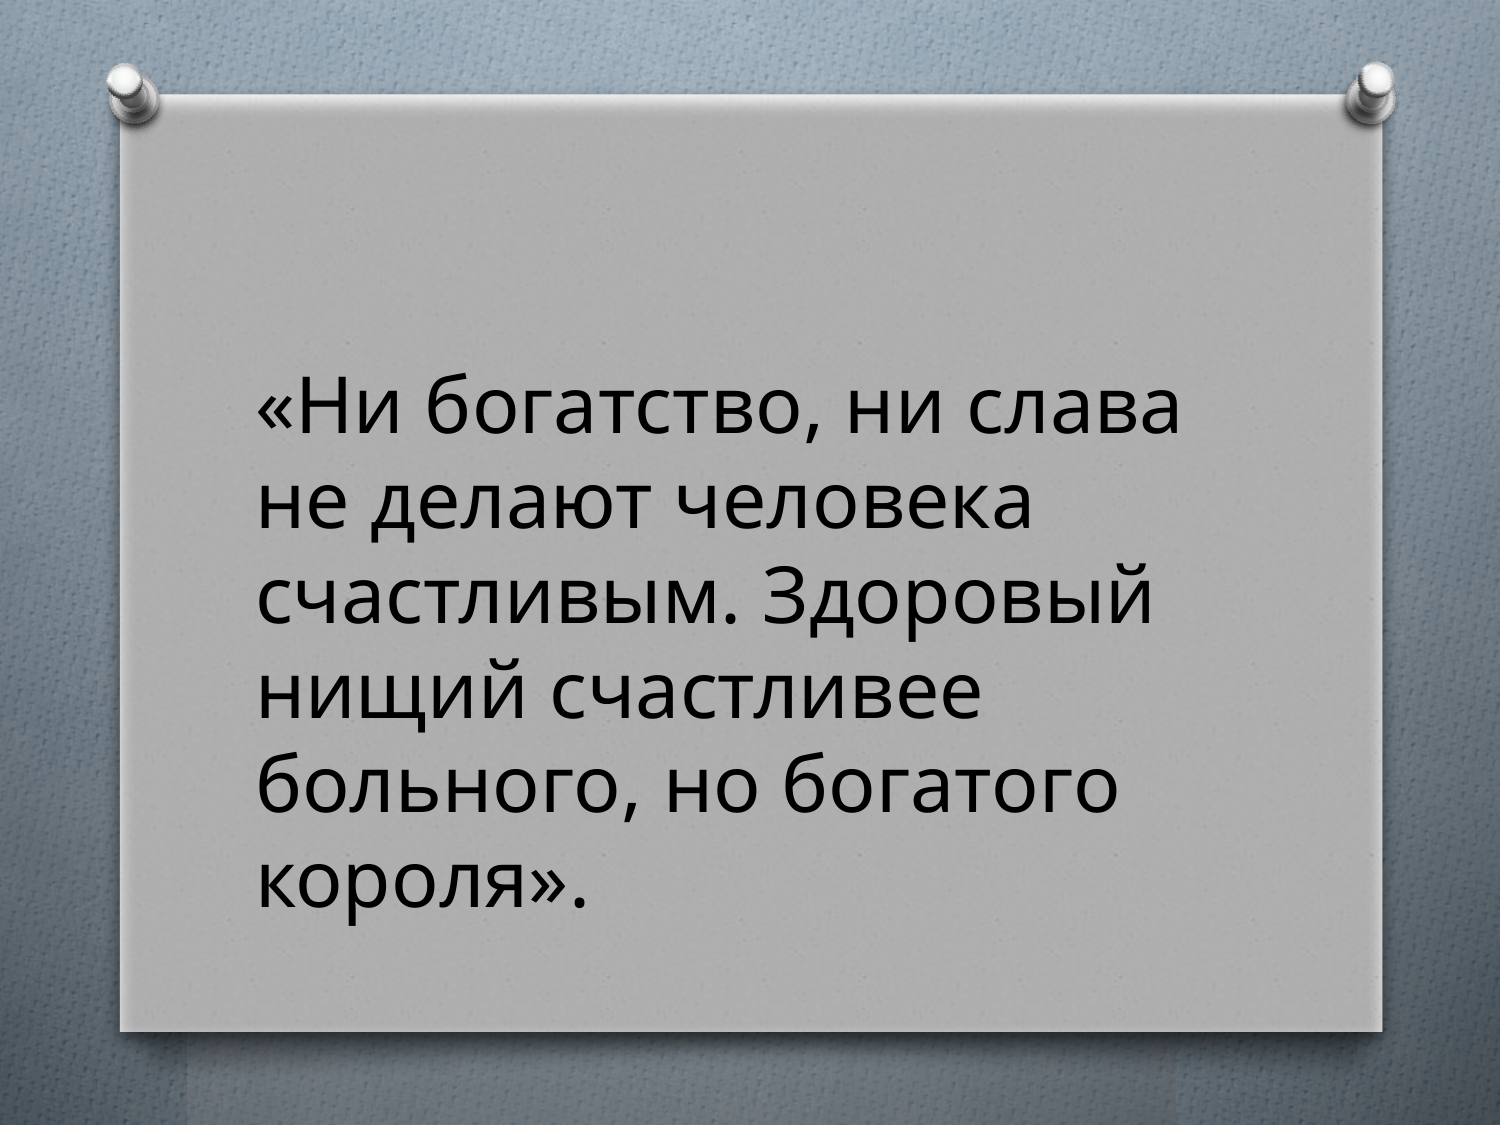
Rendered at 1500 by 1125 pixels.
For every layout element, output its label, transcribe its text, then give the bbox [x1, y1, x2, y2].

picture [75, 29, 198, 153]
list «Ни богатство, ни слава не делают человека счастливым. Здоровый нищий счастливее больного, но богатого короля». [240, 347, 1257, 939]
picture [1317, 35, 1439, 156]
